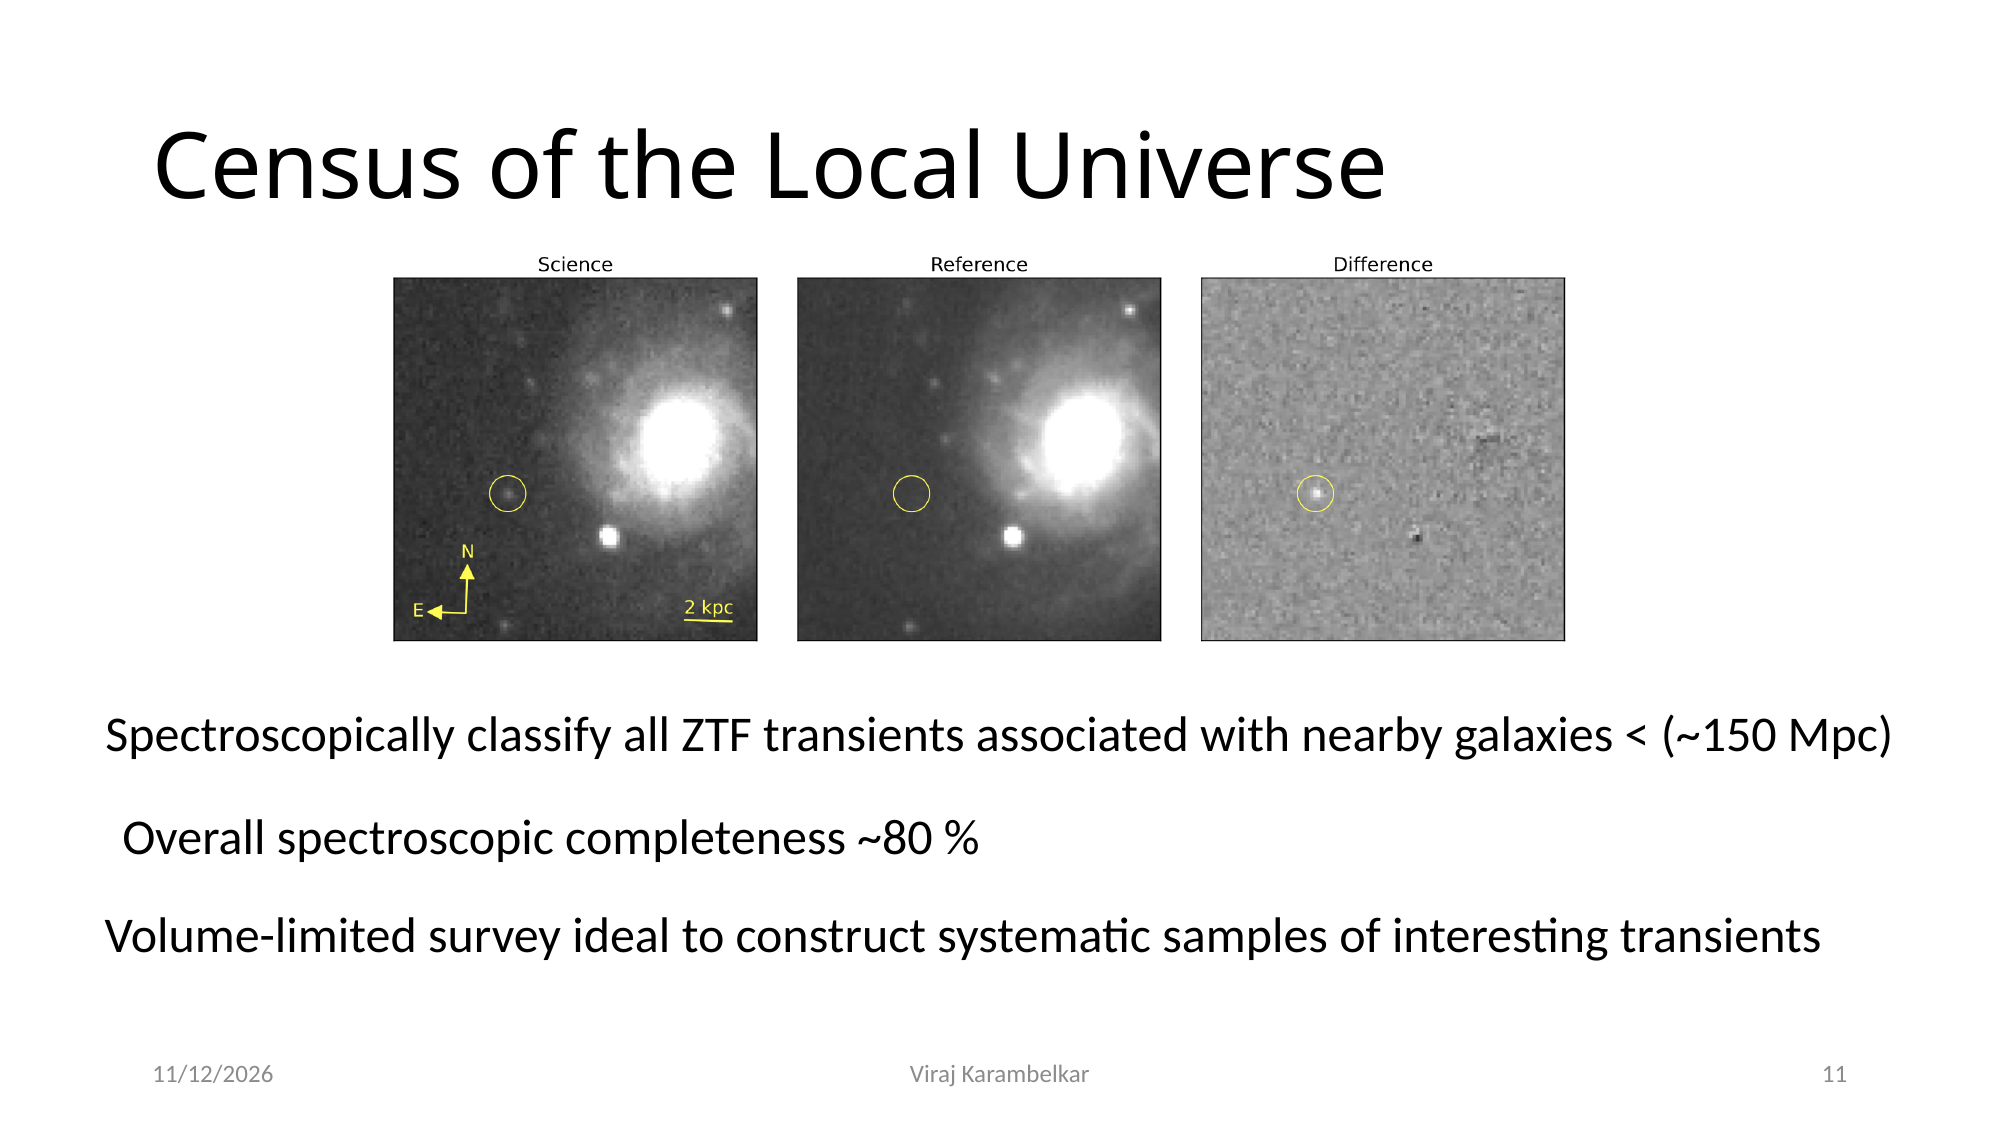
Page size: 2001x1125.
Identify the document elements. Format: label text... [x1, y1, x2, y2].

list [362, 243, 1578, 659]
text_box Volume-limited survey ideal to construct systematic samples of interesting transients [89, 894, 1924, 970]
footer Viraj Karambelkar [662, 1042, 1338, 1103]
text_box Overall spectroscopic completeness ~80 % [107, 797, 996, 872]
title Census of the Local Universe [137, 59, 1863, 278]
text_box Spectroscopically classify all ZTF transients associated with nearby galaxies < (~150 Mpc) [90, 694, 1910, 769]
slide_number 11 [1412, 1042, 1863, 1103]
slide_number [137, 1042, 588, 1103]
